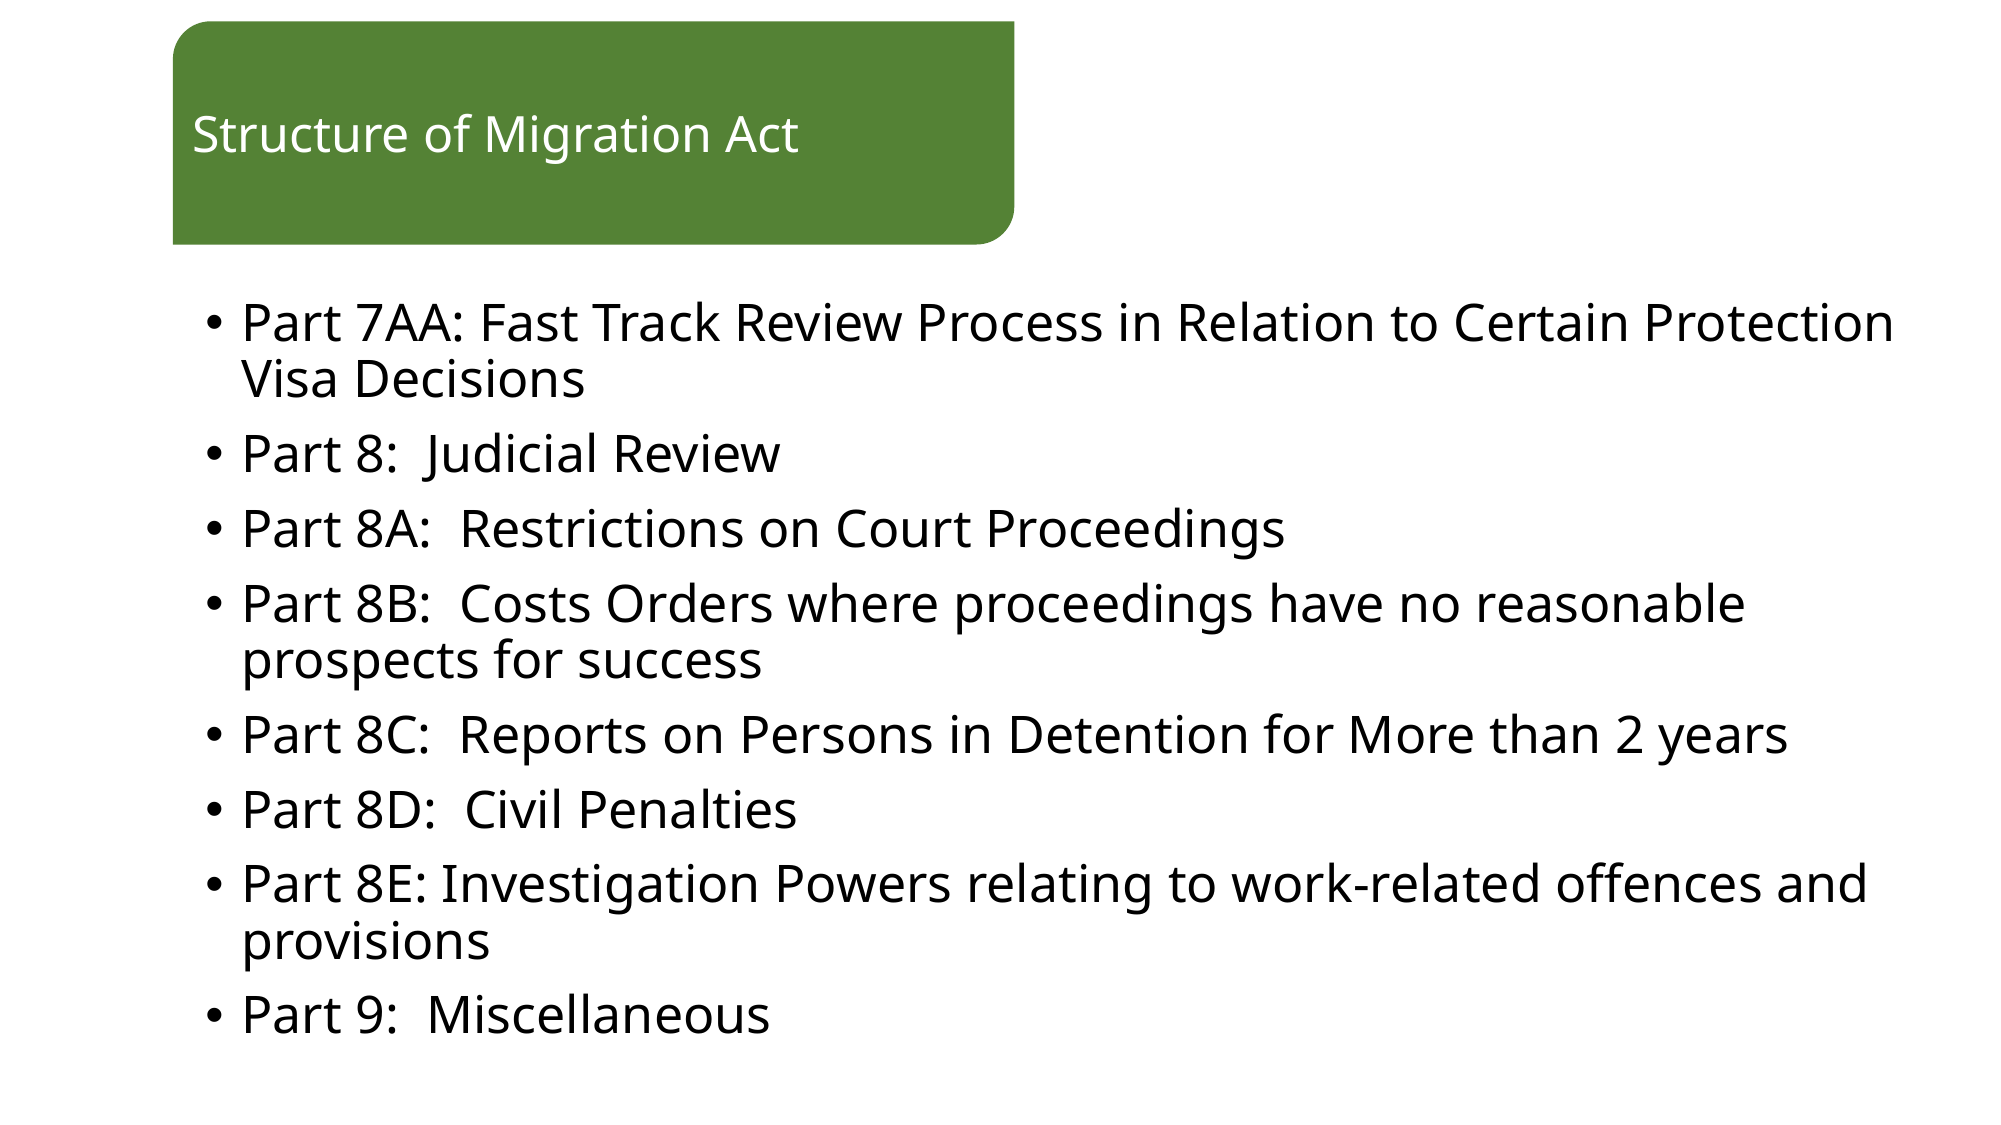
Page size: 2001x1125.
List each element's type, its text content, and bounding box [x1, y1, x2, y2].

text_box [173, 22, 1014, 244]
list Part 7AA: Fast Track Review Process in Relation to Certain Protection Visa Decisions Part 8: Judicial Review Part 8A: Restrictions on Court Proceedings Part 8B: Costs Orders where proceedings have no reasonable prospects for success Part 8C: Reports on Persons in Detention for More than 2 years Part 8D: Civil Penalties Part 8E: Investigation Powers relating to work-related offences and provisions Part 9: Miscellaneous [197, 207, 1933, 1071]
